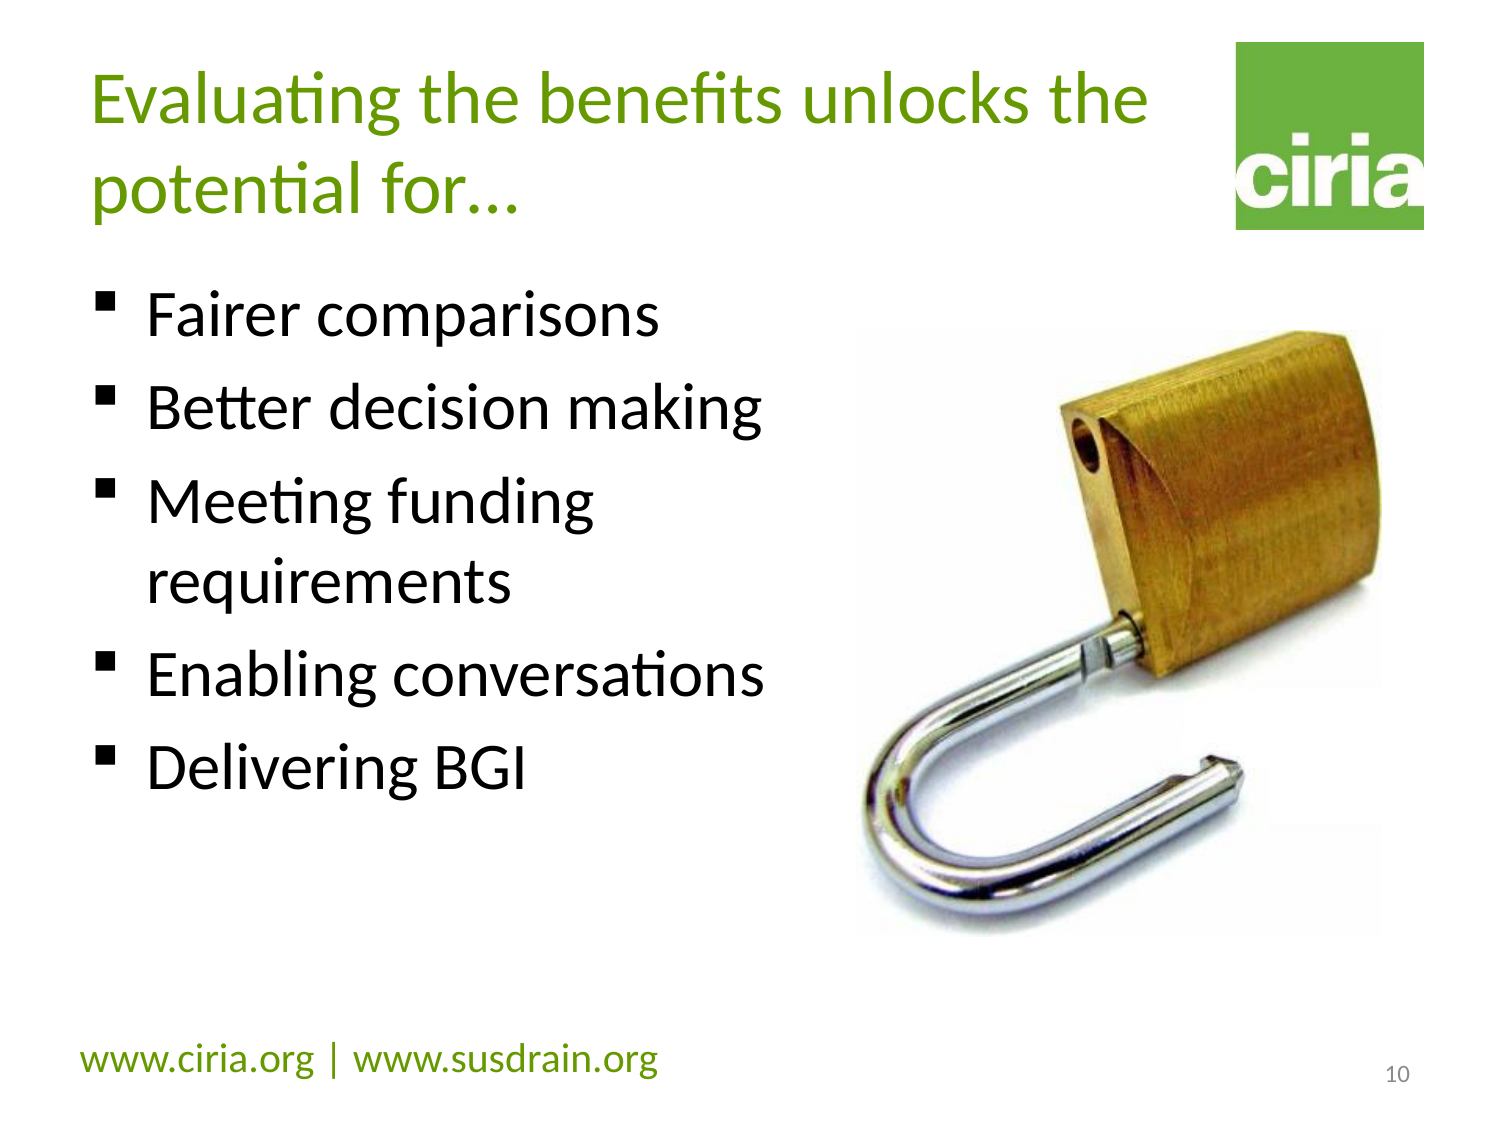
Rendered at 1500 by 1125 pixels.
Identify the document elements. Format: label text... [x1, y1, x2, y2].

title Evaluating the benefits unlocks the potential for… [75, 45, 1235, 233]
list Fairer comparisons Better decision making Meeting funding requirements Enabling conversations Delivering BGI [75, 262, 880, 1005]
picture [855, 330, 1382, 937]
picture [1234, 42, 1424, 230]
slide_number 10 [1074, 1042, 1425, 1103]
